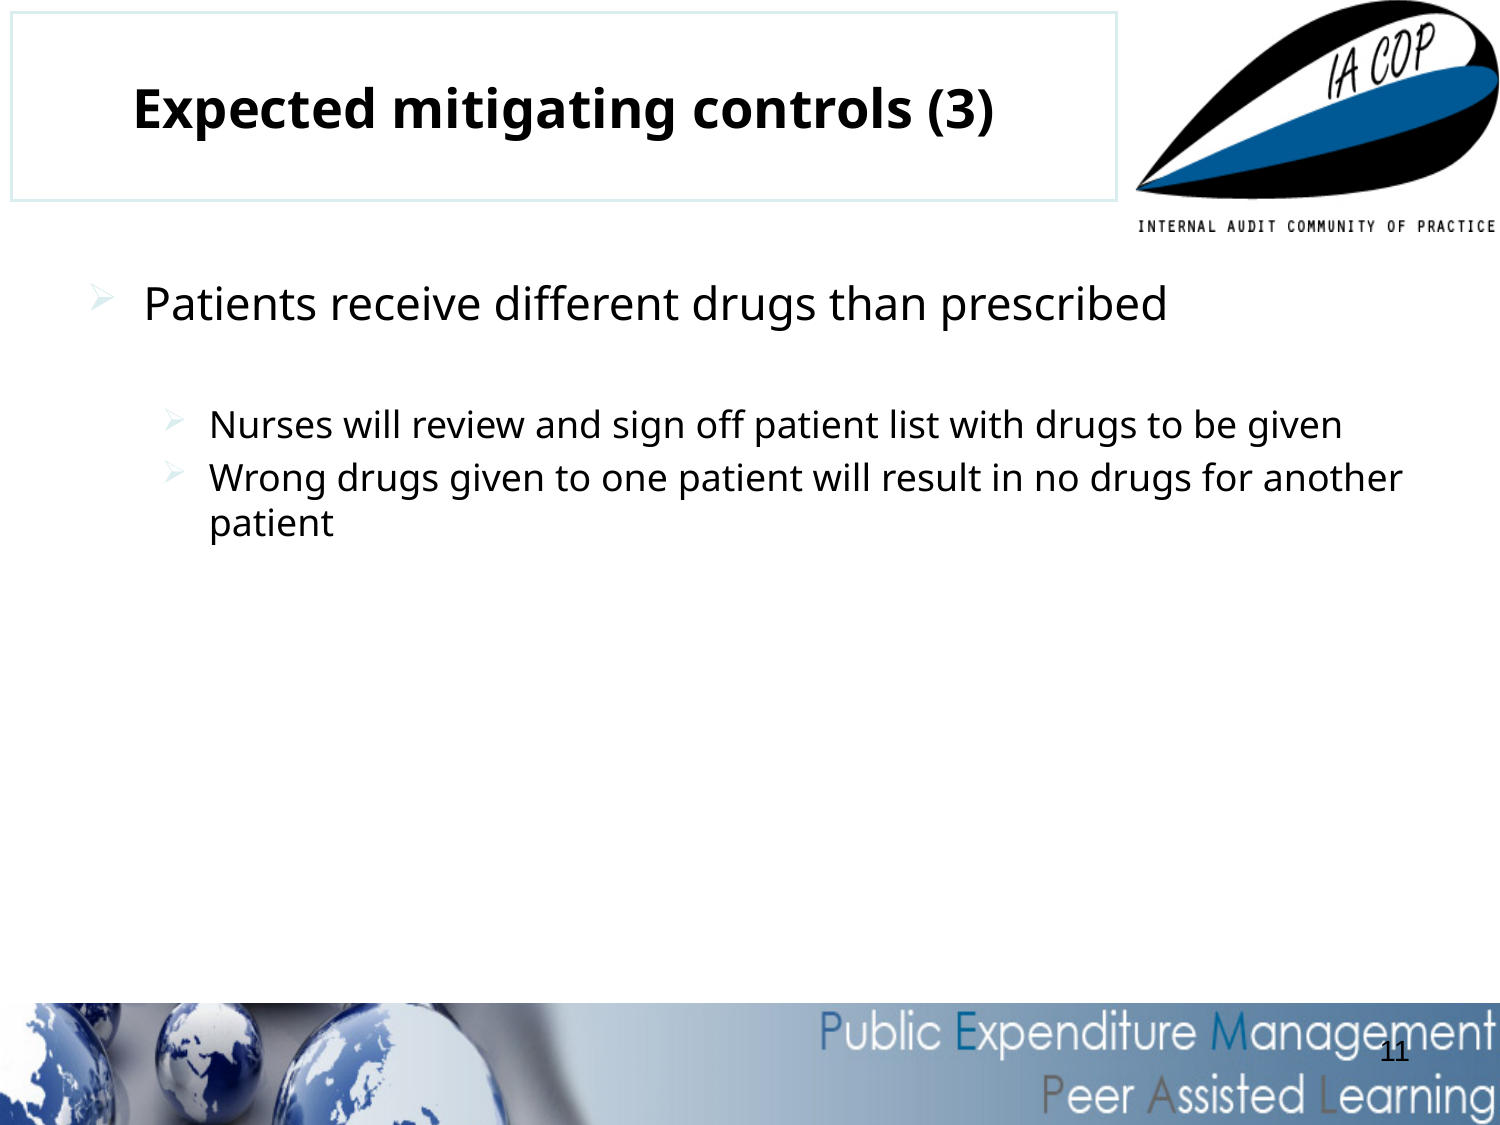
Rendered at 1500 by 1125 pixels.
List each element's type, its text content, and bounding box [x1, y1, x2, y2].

slide_number 11 [1074, 1024, 1426, 1103]
picture [0, 1003, 1500, 1125]
list Patients receive different drugs than prescribed Nurses will review and sign off patient list with drugs to be given Wrong drugs given to one patient will result in no drugs for another patient [71, 266, 1423, 988]
title Expected mitigating controls (3) [10, 11, 1118, 202]
picture [1135, 0, 1500, 232]
